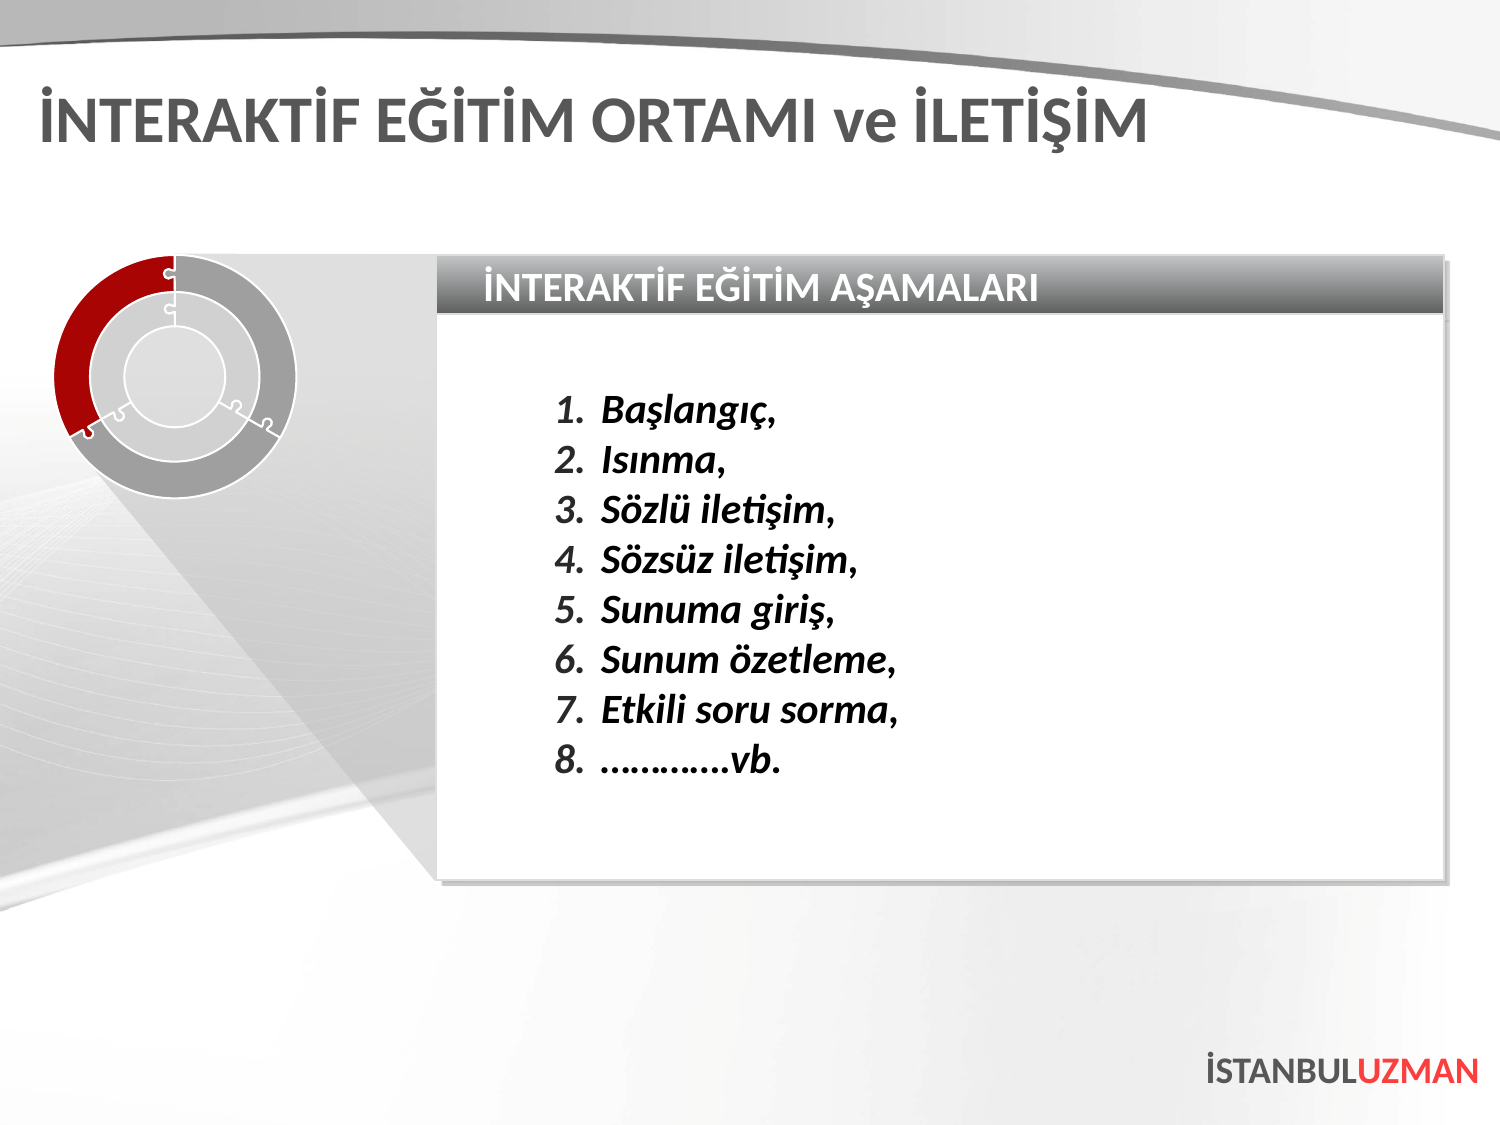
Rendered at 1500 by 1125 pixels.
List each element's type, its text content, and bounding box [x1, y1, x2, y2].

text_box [52, 254, 297, 499]
text_box [125, 253, 436, 882]
picture [0, 0, 1500, 1125]
text_box İNTERAKTİF EĞİTİM ORTAMI ve İLETİŞİM [38, 67, 1485, 174]
text_box İSTANBULUZMAN [1133, 1046, 1480, 1125]
text_box İNTERAKTİF EĞİTİM AŞAMALARI [435, 255, 1444, 314]
text_box Başlangıç, Isınma, Sözlü iletişim, Sözsüz iletişim, Sunuma giriş, Sunum özetleme, Etkili soru sorma, ………….vb. [435, 314, 1444, 881]
